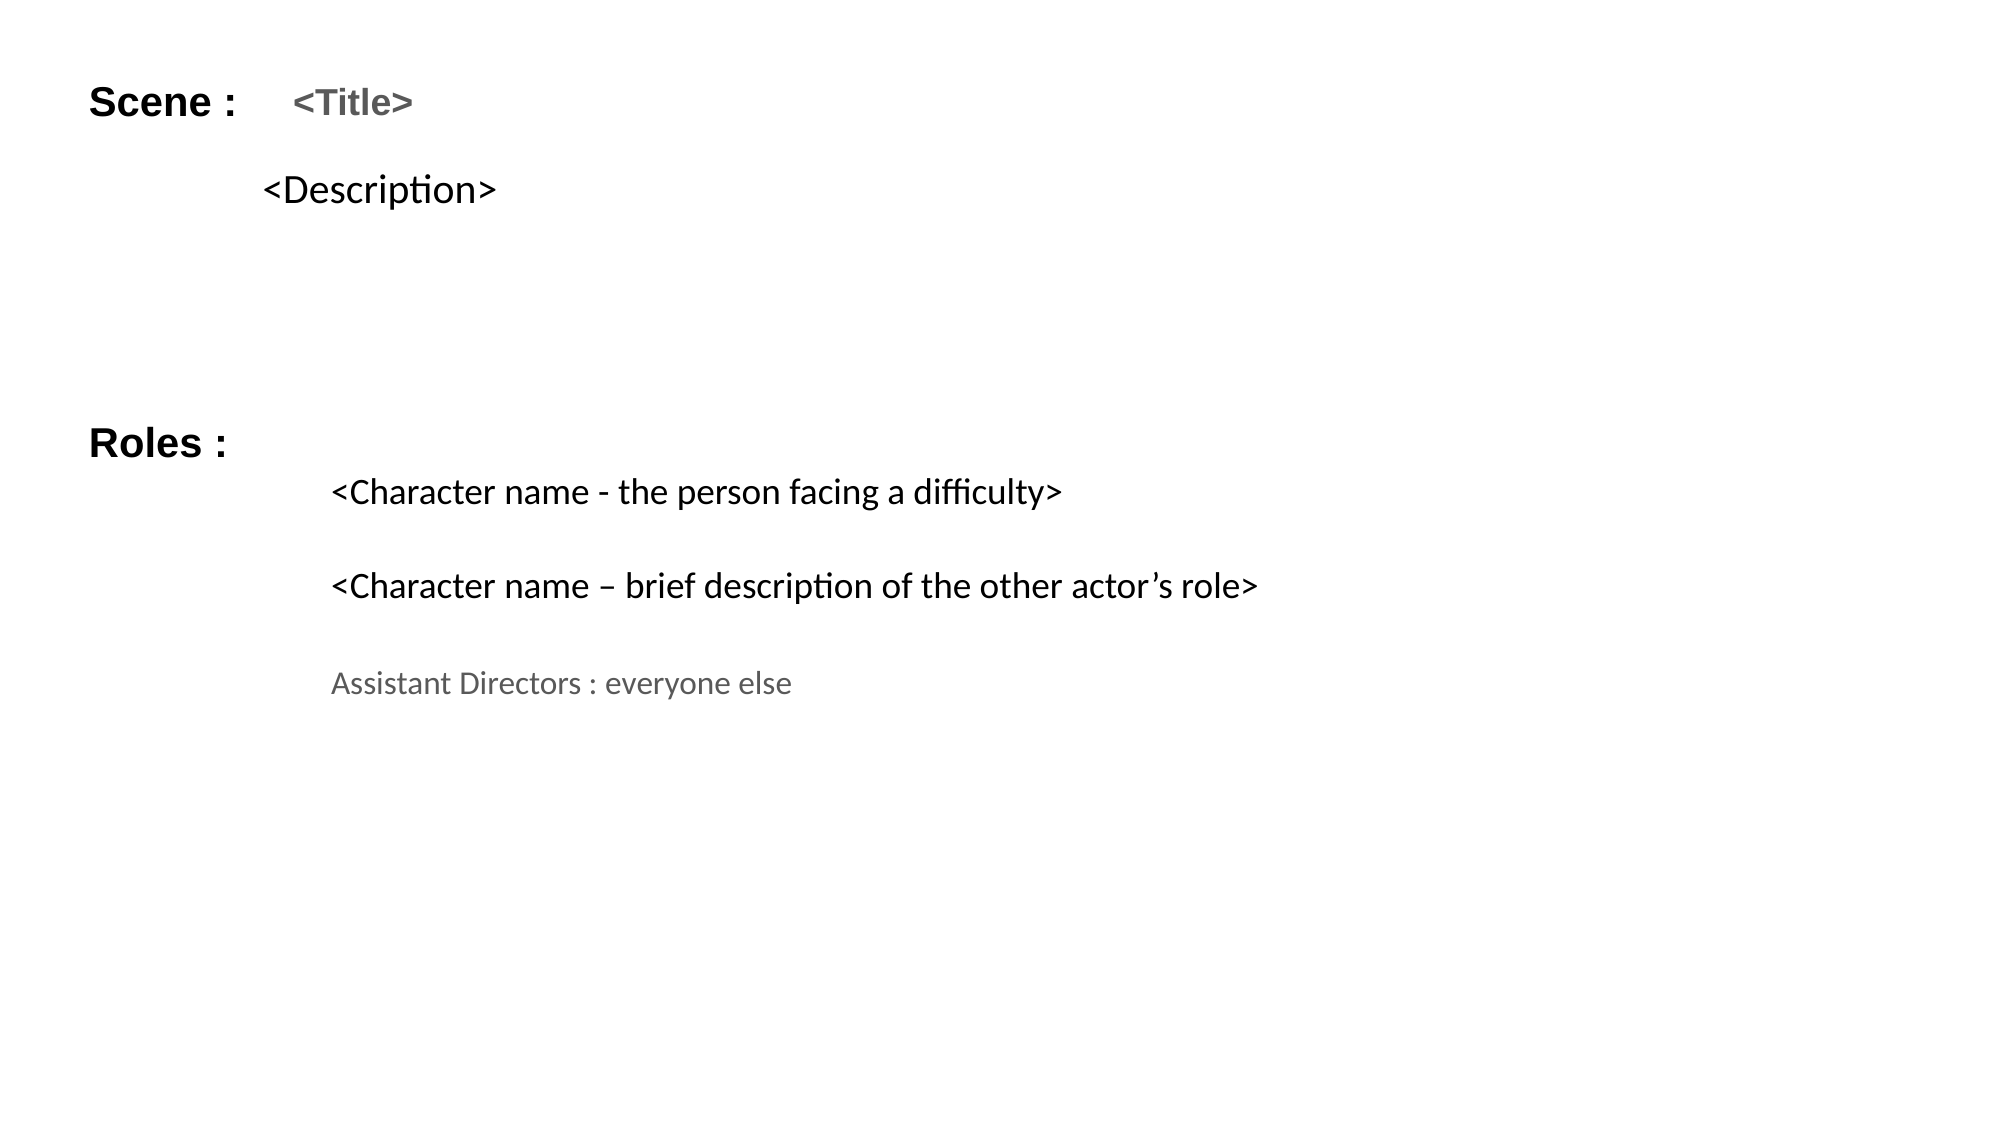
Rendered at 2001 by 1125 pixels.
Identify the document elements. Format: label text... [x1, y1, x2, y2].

list <Description> [247, 159, 1746, 415]
title <Title> [278, 59, 1917, 148]
list <Character name – brief description of the other actor’s role> [316, 559, 1807, 615]
list <Character name - the person facing a difficulty> [316, 465, 1807, 521]
